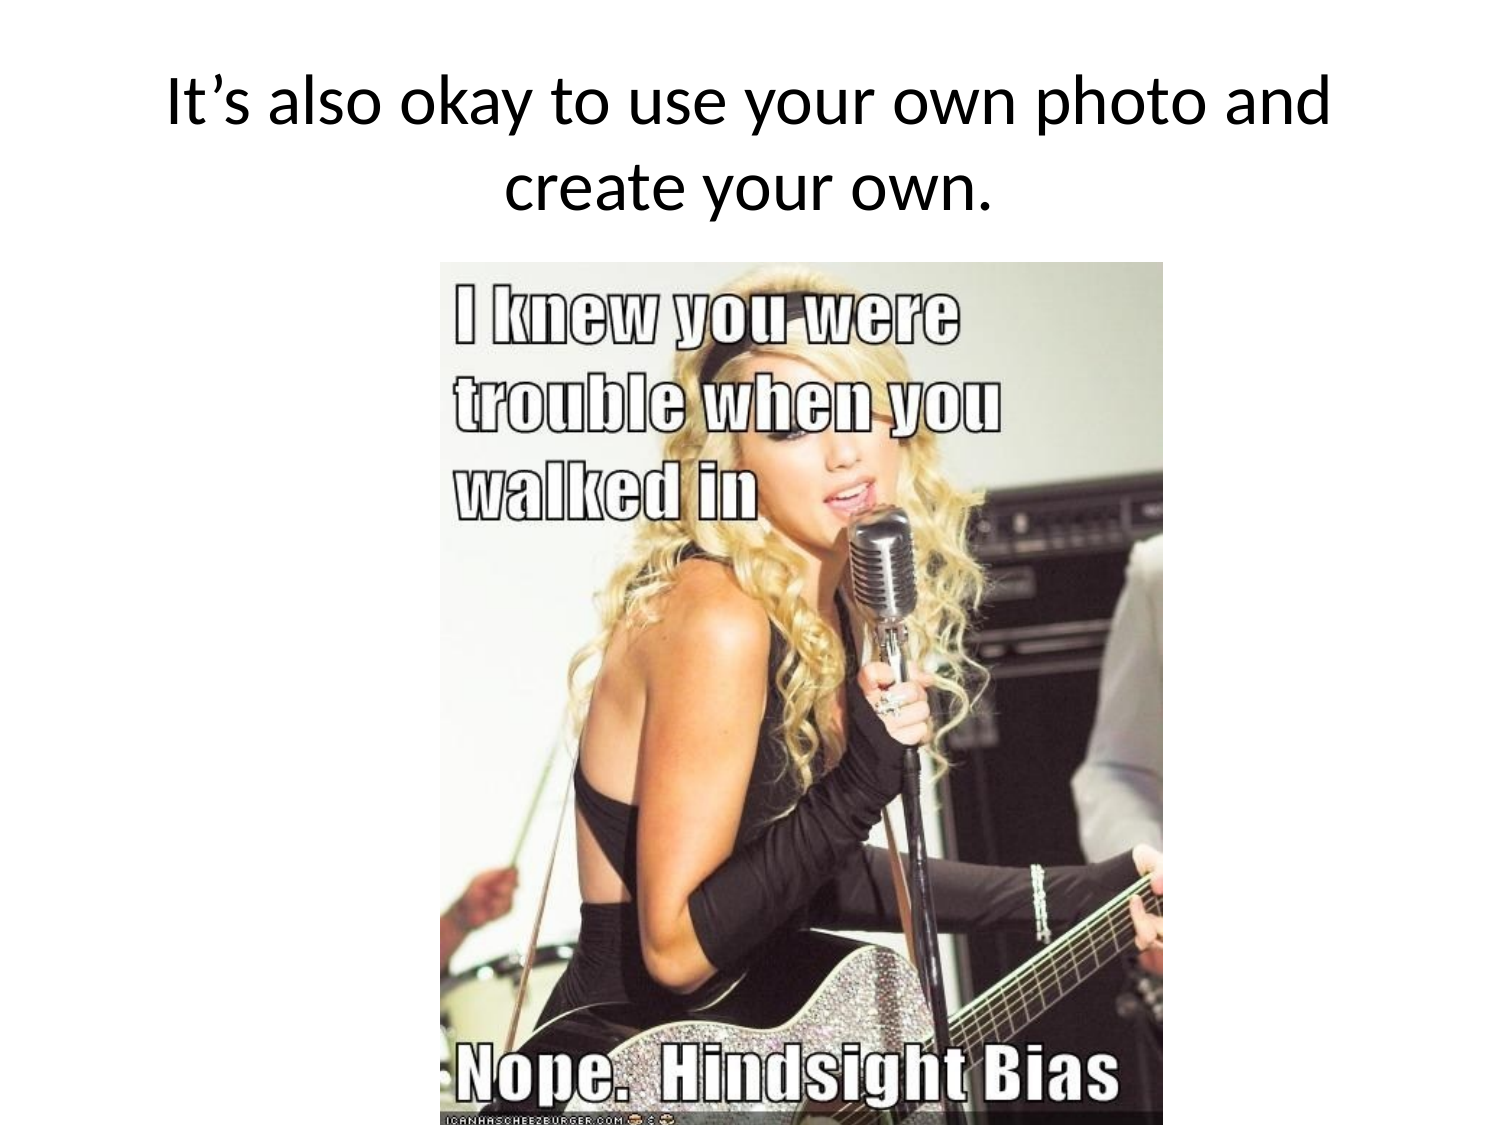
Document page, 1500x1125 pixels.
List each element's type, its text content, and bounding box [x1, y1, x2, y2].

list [440, 262, 1163, 1125]
title It’s also okay to use your own photo and create your own. [75, 45, 1425, 233]
